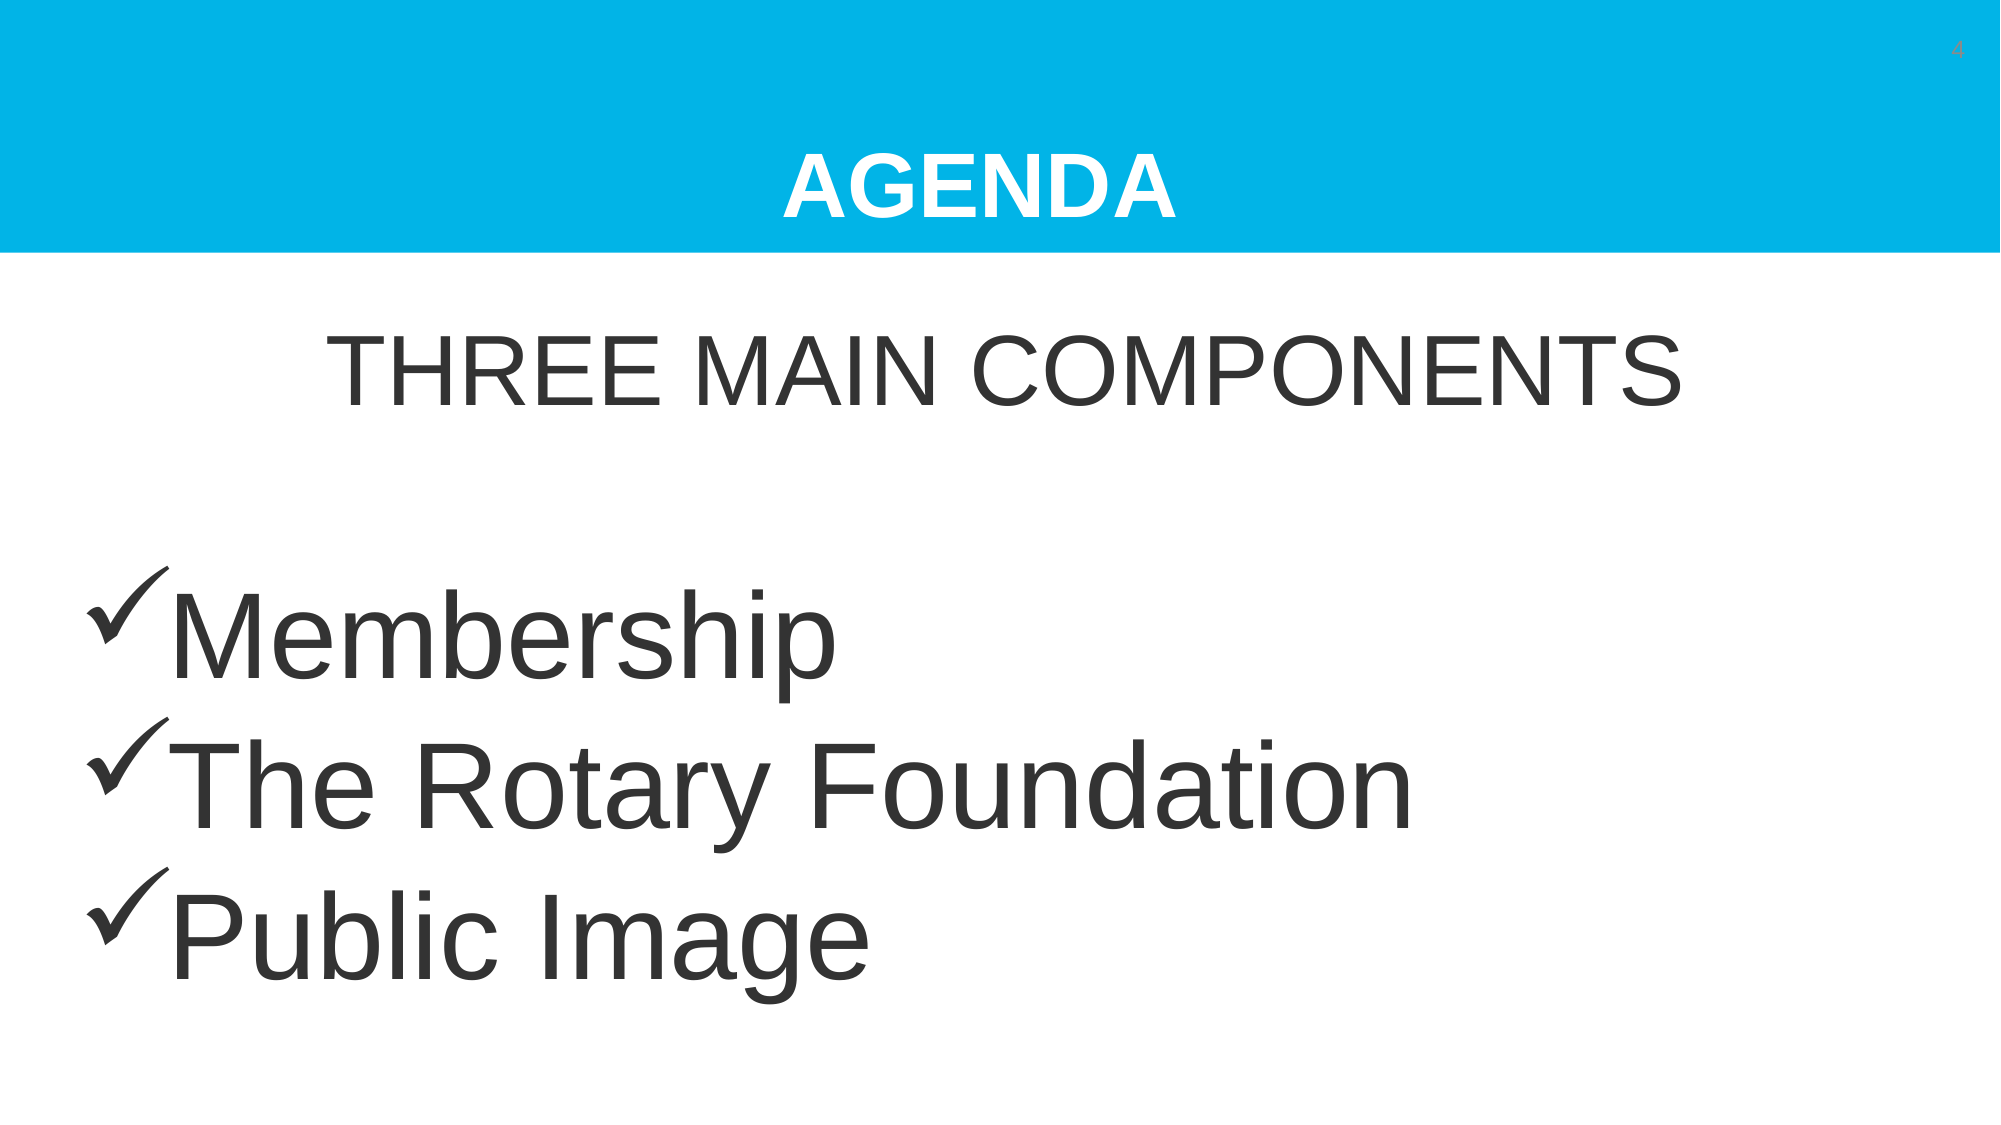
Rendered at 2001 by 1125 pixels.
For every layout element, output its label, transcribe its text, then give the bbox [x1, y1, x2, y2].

slide_number 4 [1911, 18, 1981, 79]
title AGENDA [62, 0, 1950, 253]
list THREE MAIN COMPONENTS Membership The Rotary Foundation Public Image [62, 311, 1950, 1014]
